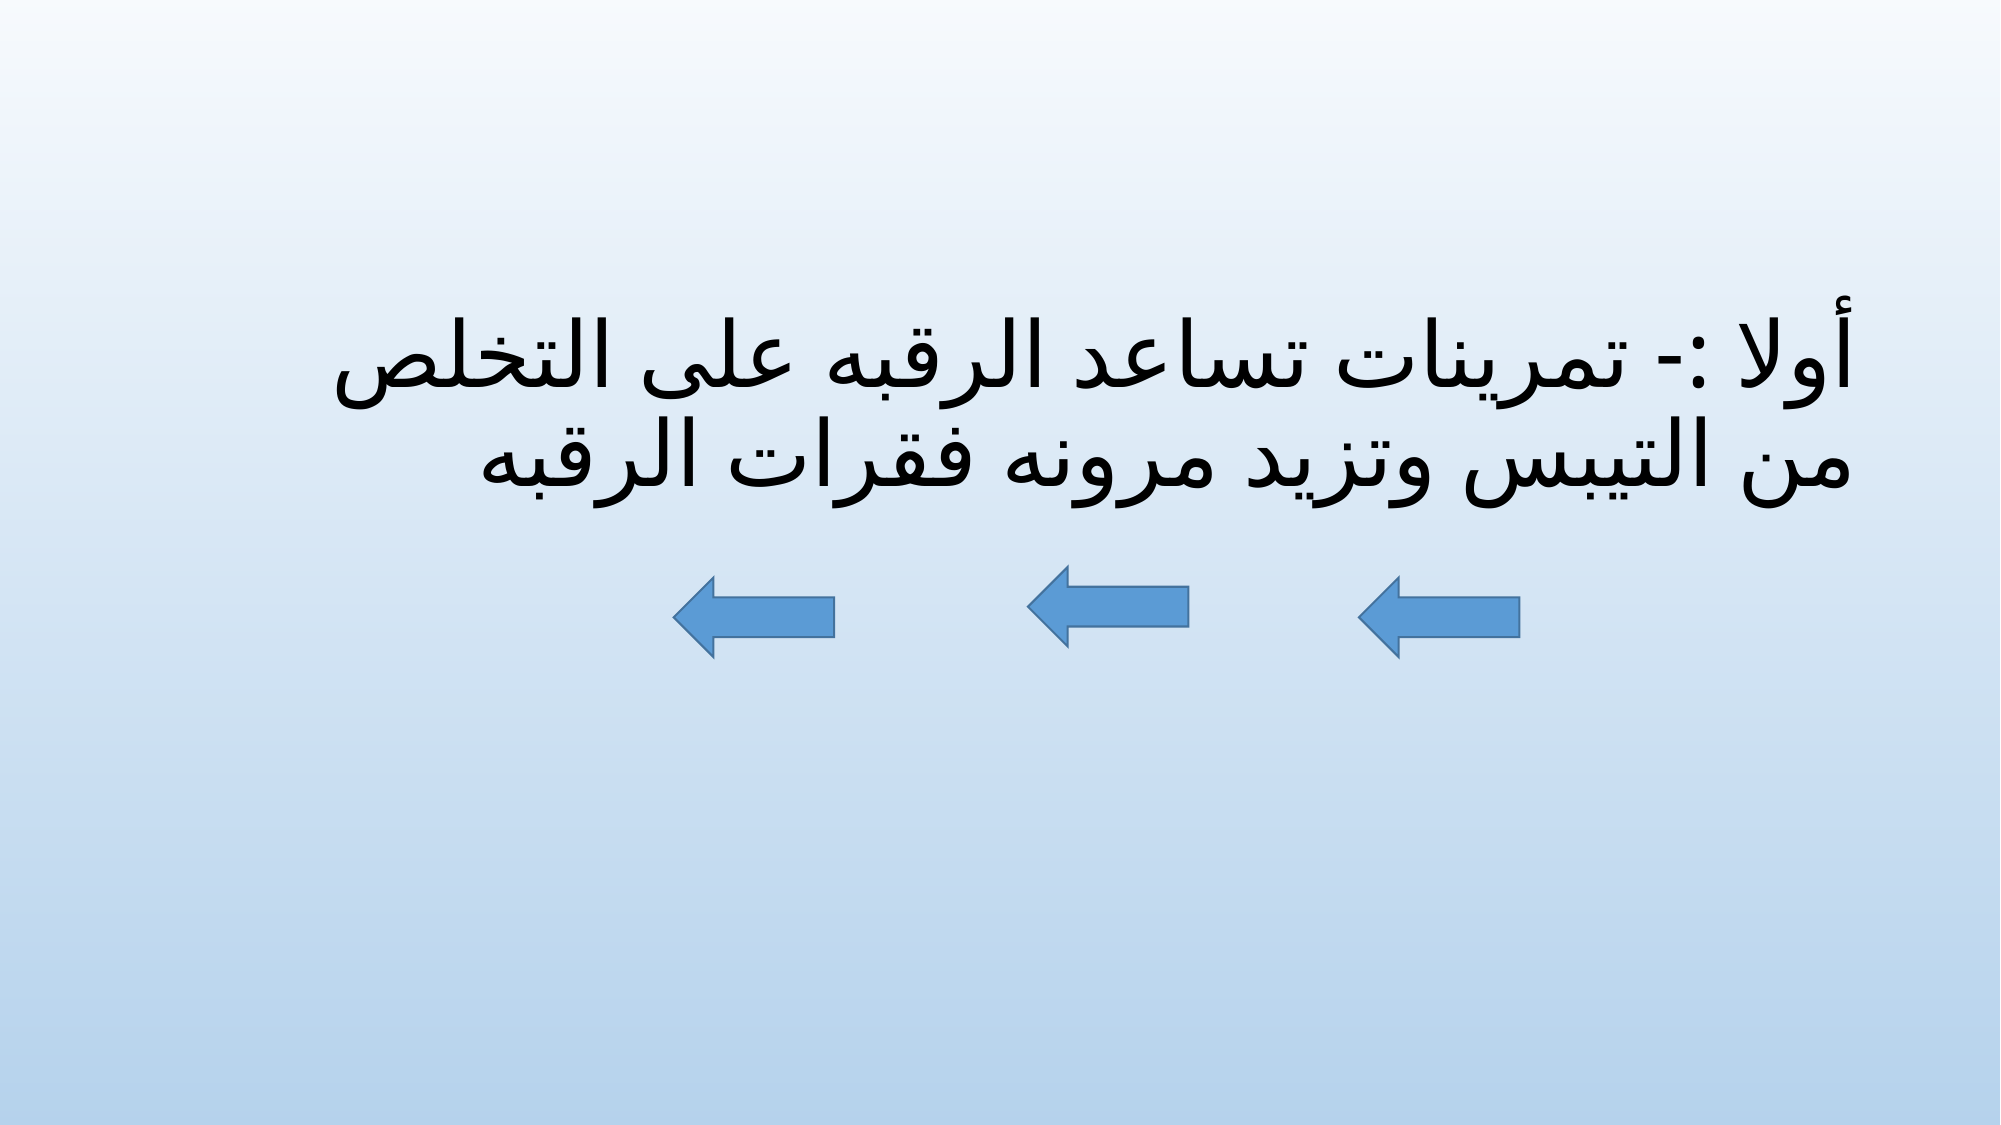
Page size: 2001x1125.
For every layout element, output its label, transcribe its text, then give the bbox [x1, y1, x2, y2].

title أولا :- تمرينات تساعد الرقبه على التخلص من التيبس وتزيد مرونه فقرات الرقبه [219, 179, 1874, 636]
text_box [1357, 575, 1521, 660]
text_box [672, 575, 836, 660]
text_box [1026, 564, 1190, 649]
